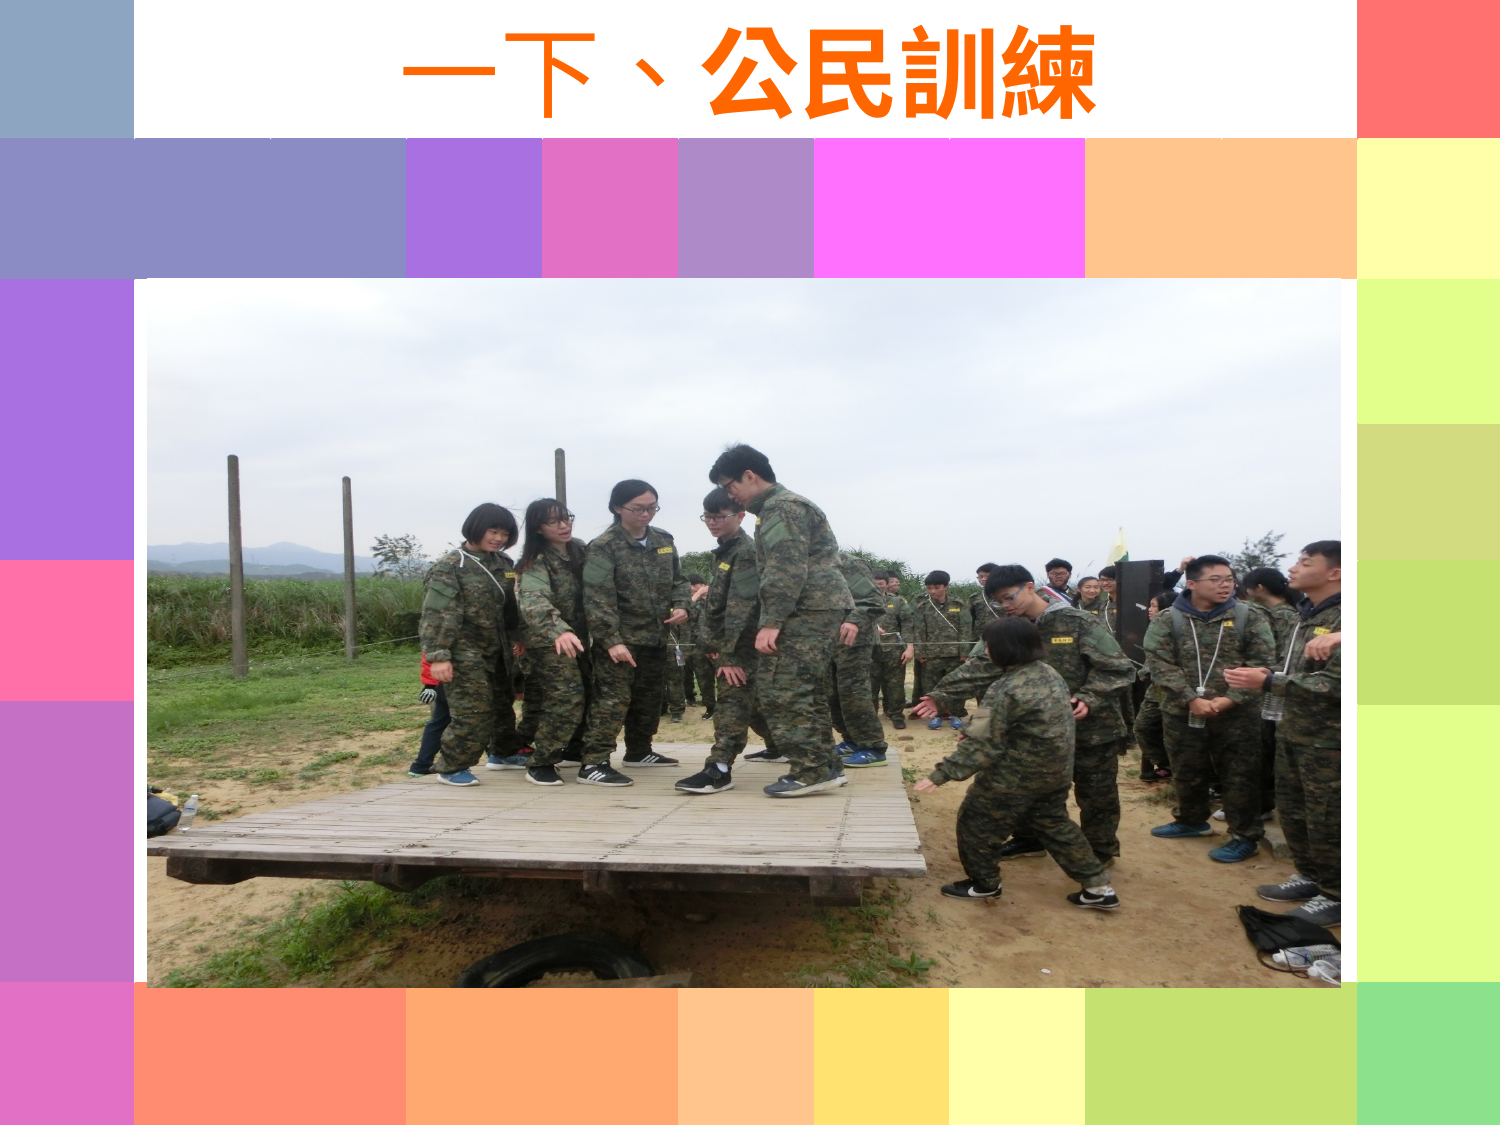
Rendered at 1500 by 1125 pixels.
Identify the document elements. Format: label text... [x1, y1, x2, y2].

title 一下、公民訓練 [135, 0, 1365, 141]
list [147, 278, 1341, 988]
